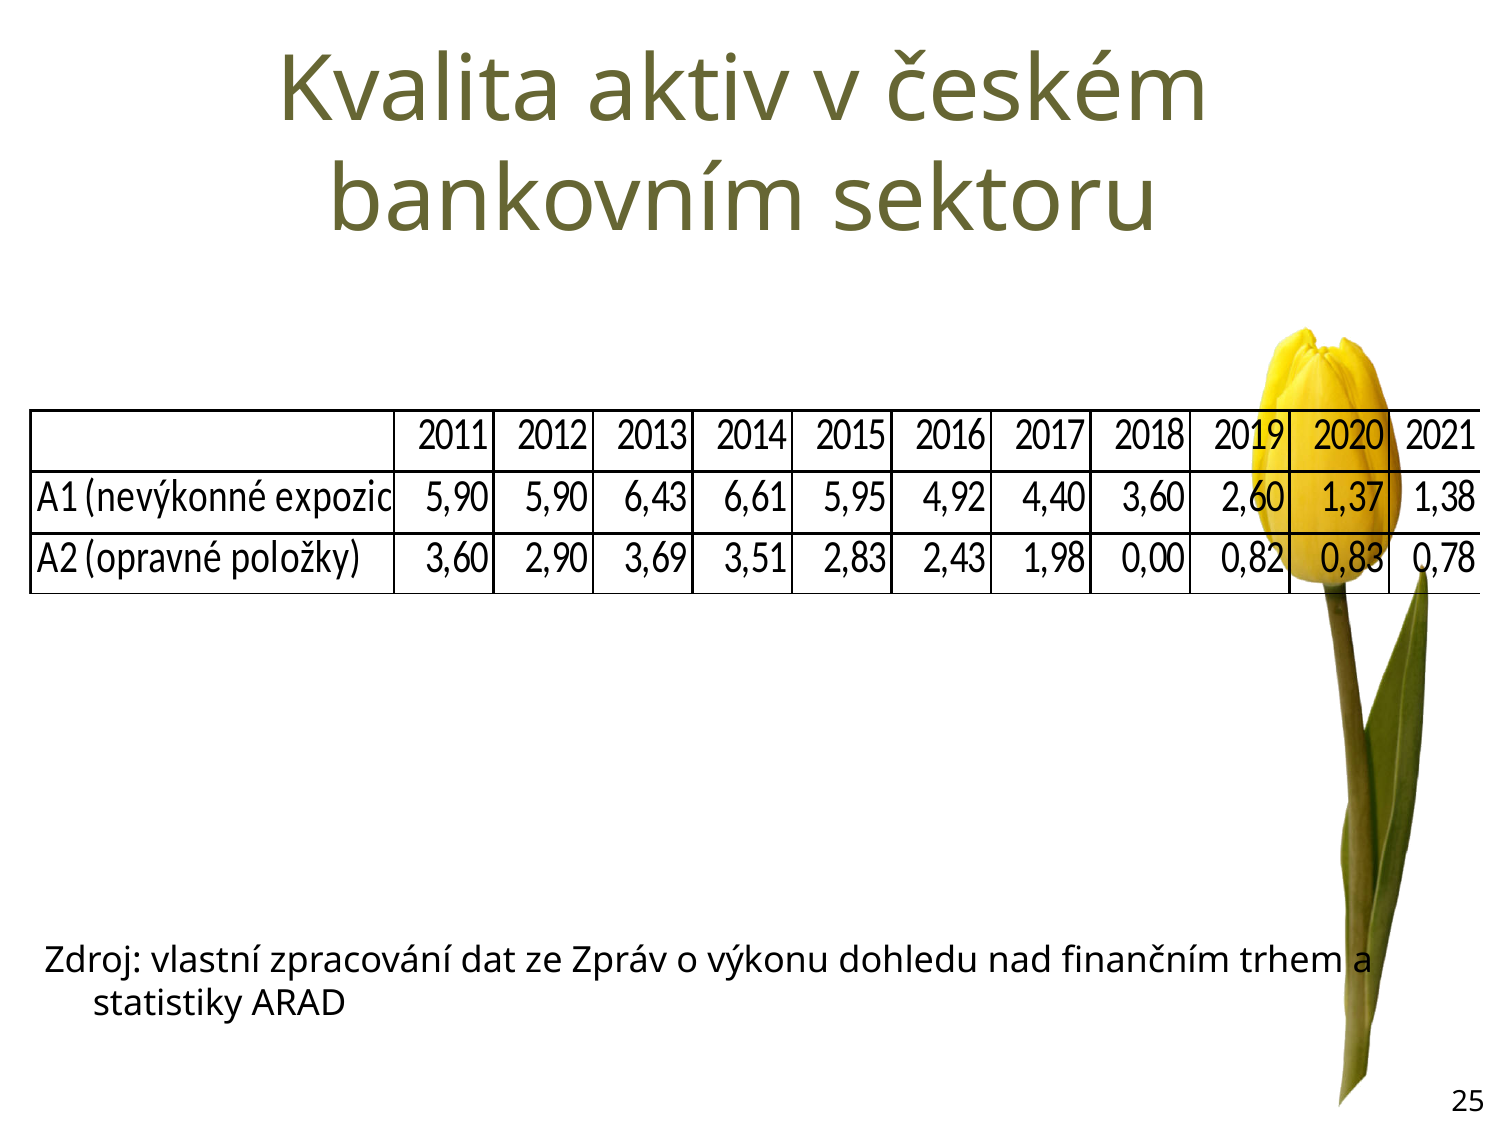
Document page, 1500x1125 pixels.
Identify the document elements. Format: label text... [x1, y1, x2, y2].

title Kvalita aktiv v českém bankovním sektoru [62, 44, 1426, 233]
text_box Zdroj: vlastní zpracování dat ze Zpráv o výkonu dohledu nad finančním trhem a statistiky ARAD [29, 928, 1447, 1031]
picture [29, 312, 1500, 1074]
slide_number 25 [1149, 1074, 1500, 1125]
